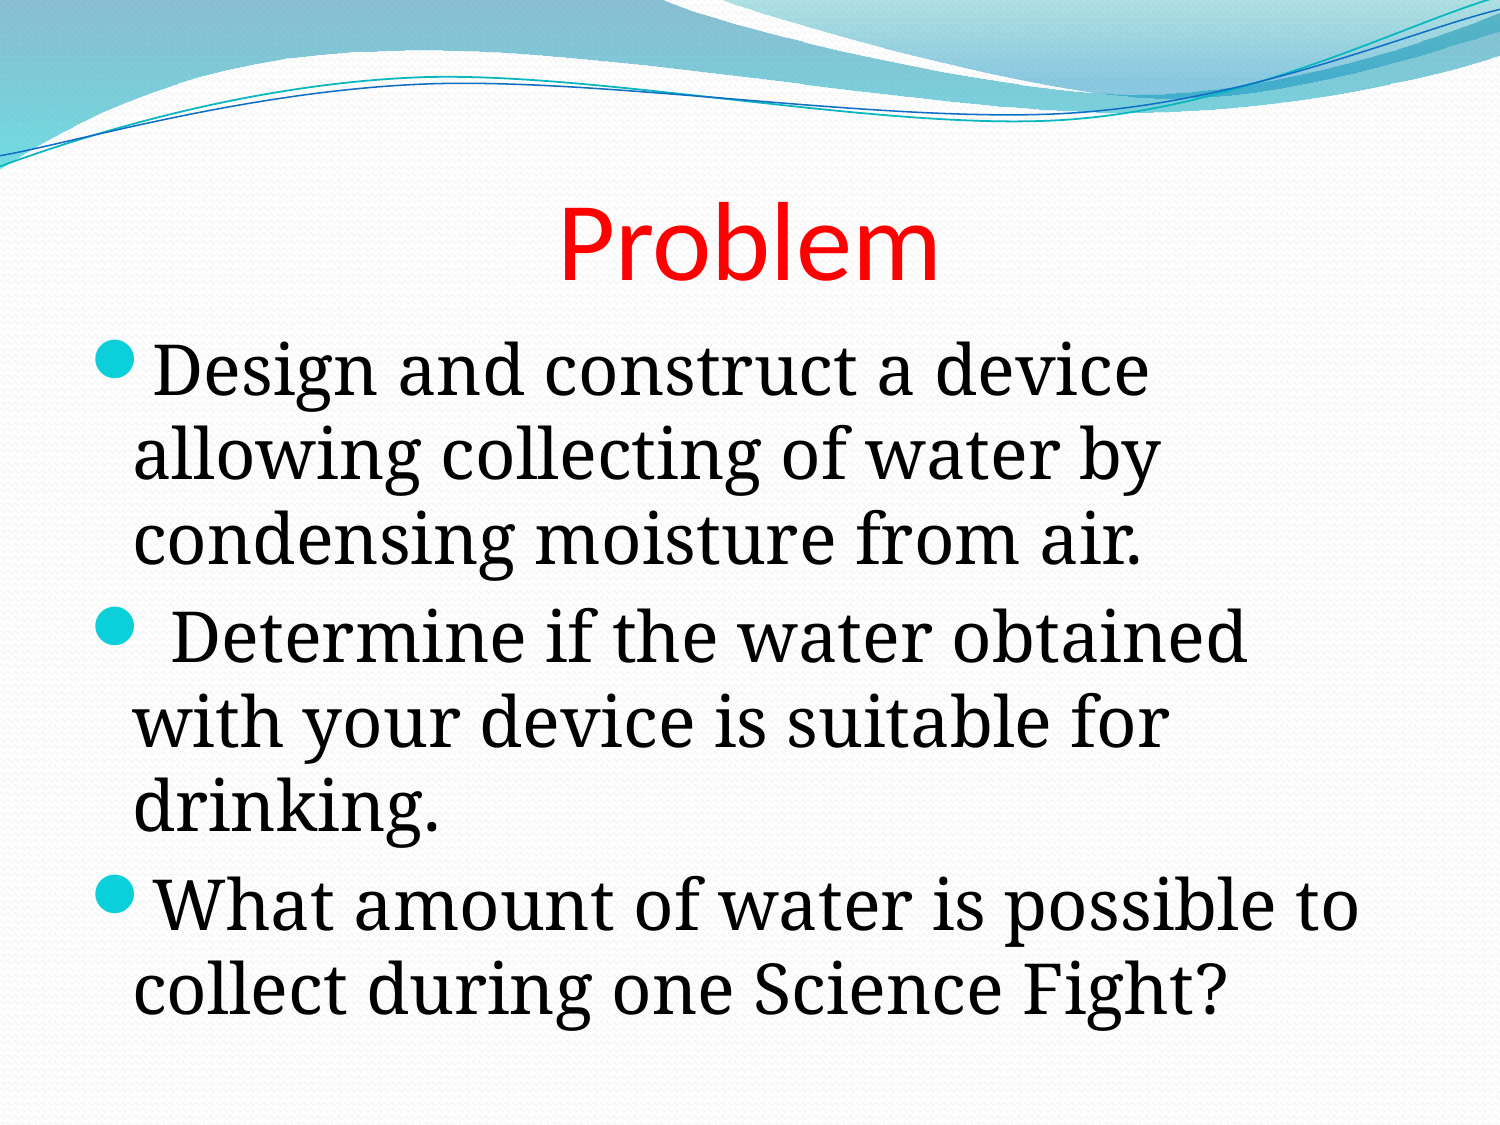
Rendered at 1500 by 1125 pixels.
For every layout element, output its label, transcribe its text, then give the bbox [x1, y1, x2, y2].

list Design and construct a device allowing collecting of water by condensing moisture from air. Determine if the water obtained with your device is suitable for drinking. What amount of water is possible to collect during one Science Fight? [75, 317, 1425, 1038]
title Problem [75, 115, 1425, 303]
